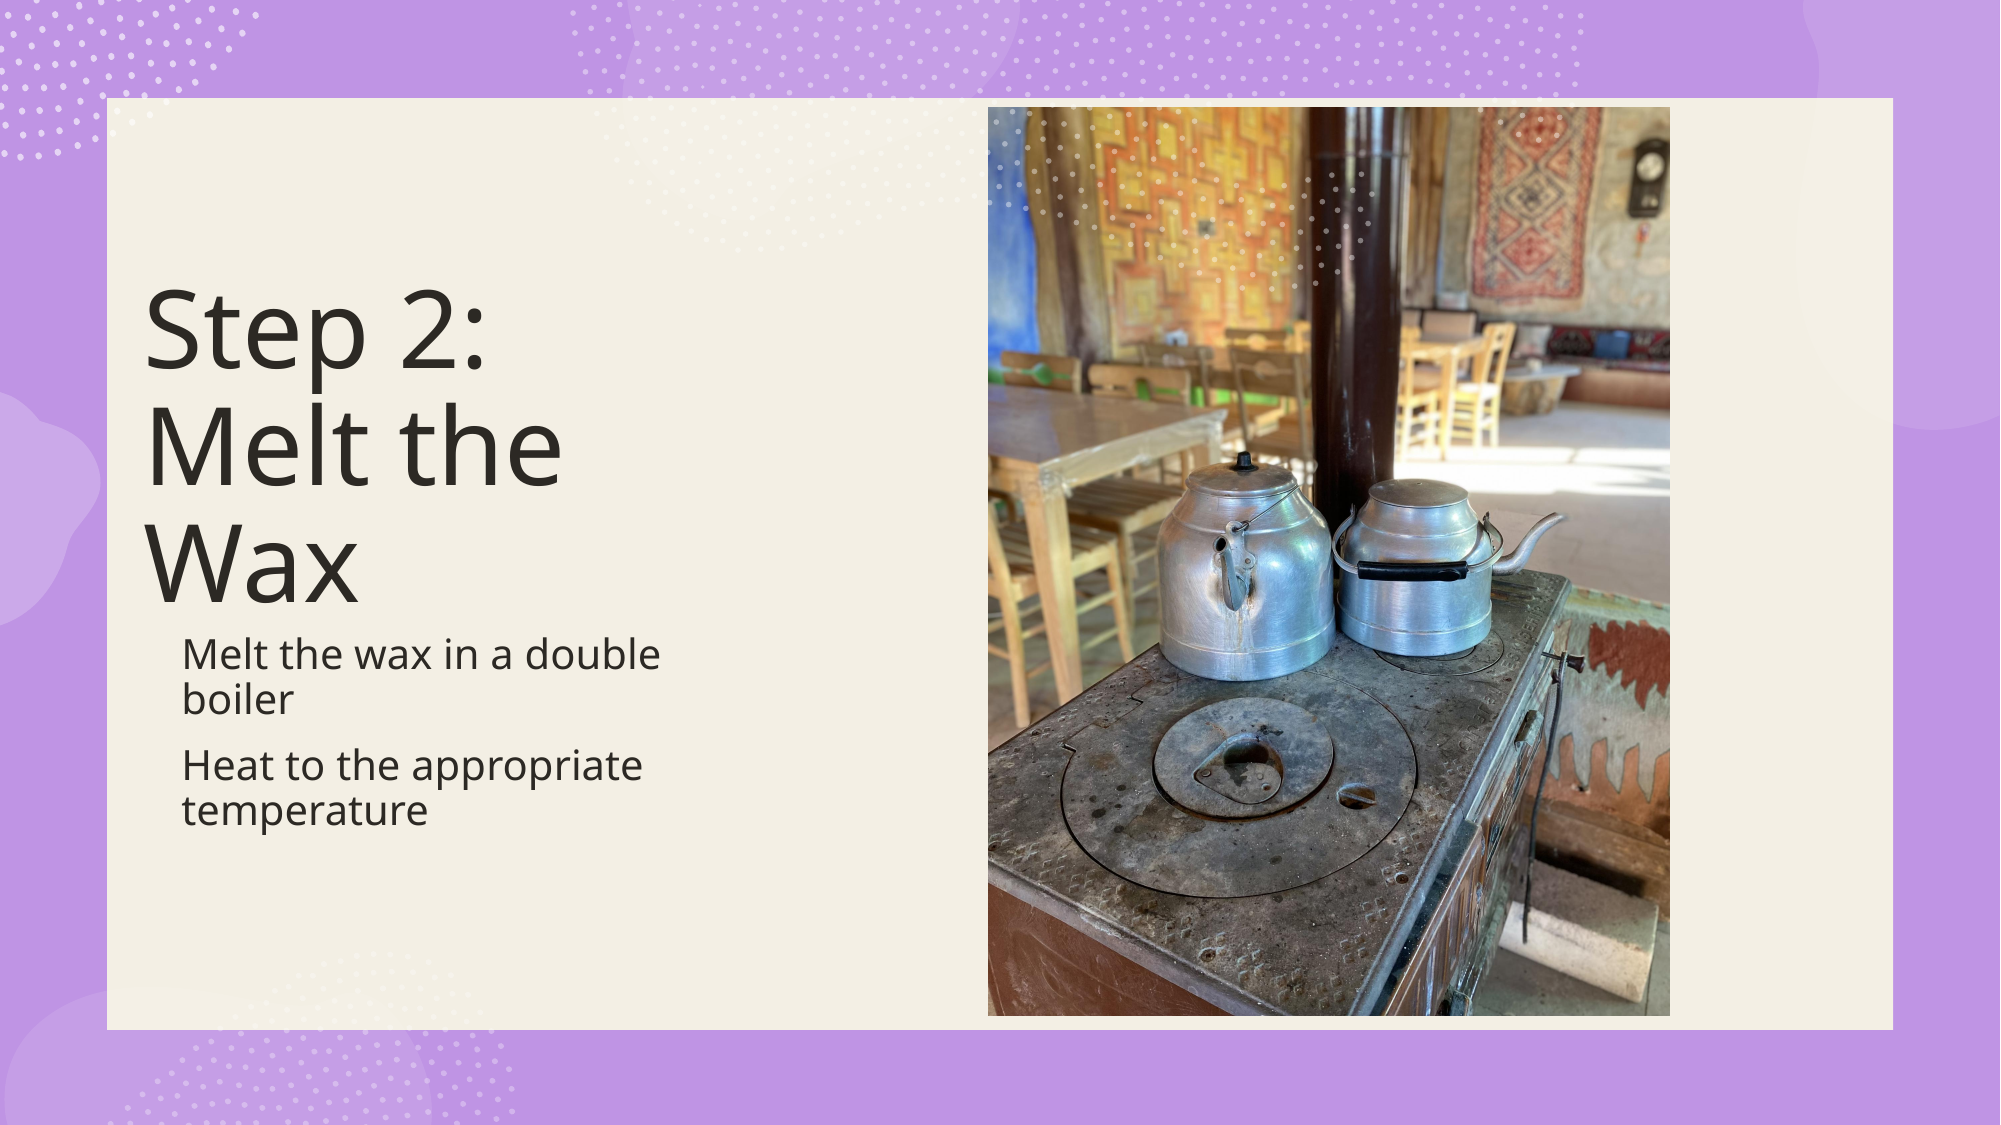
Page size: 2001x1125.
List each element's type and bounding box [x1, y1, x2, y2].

text_box [0, 0, 2000, 1125]
